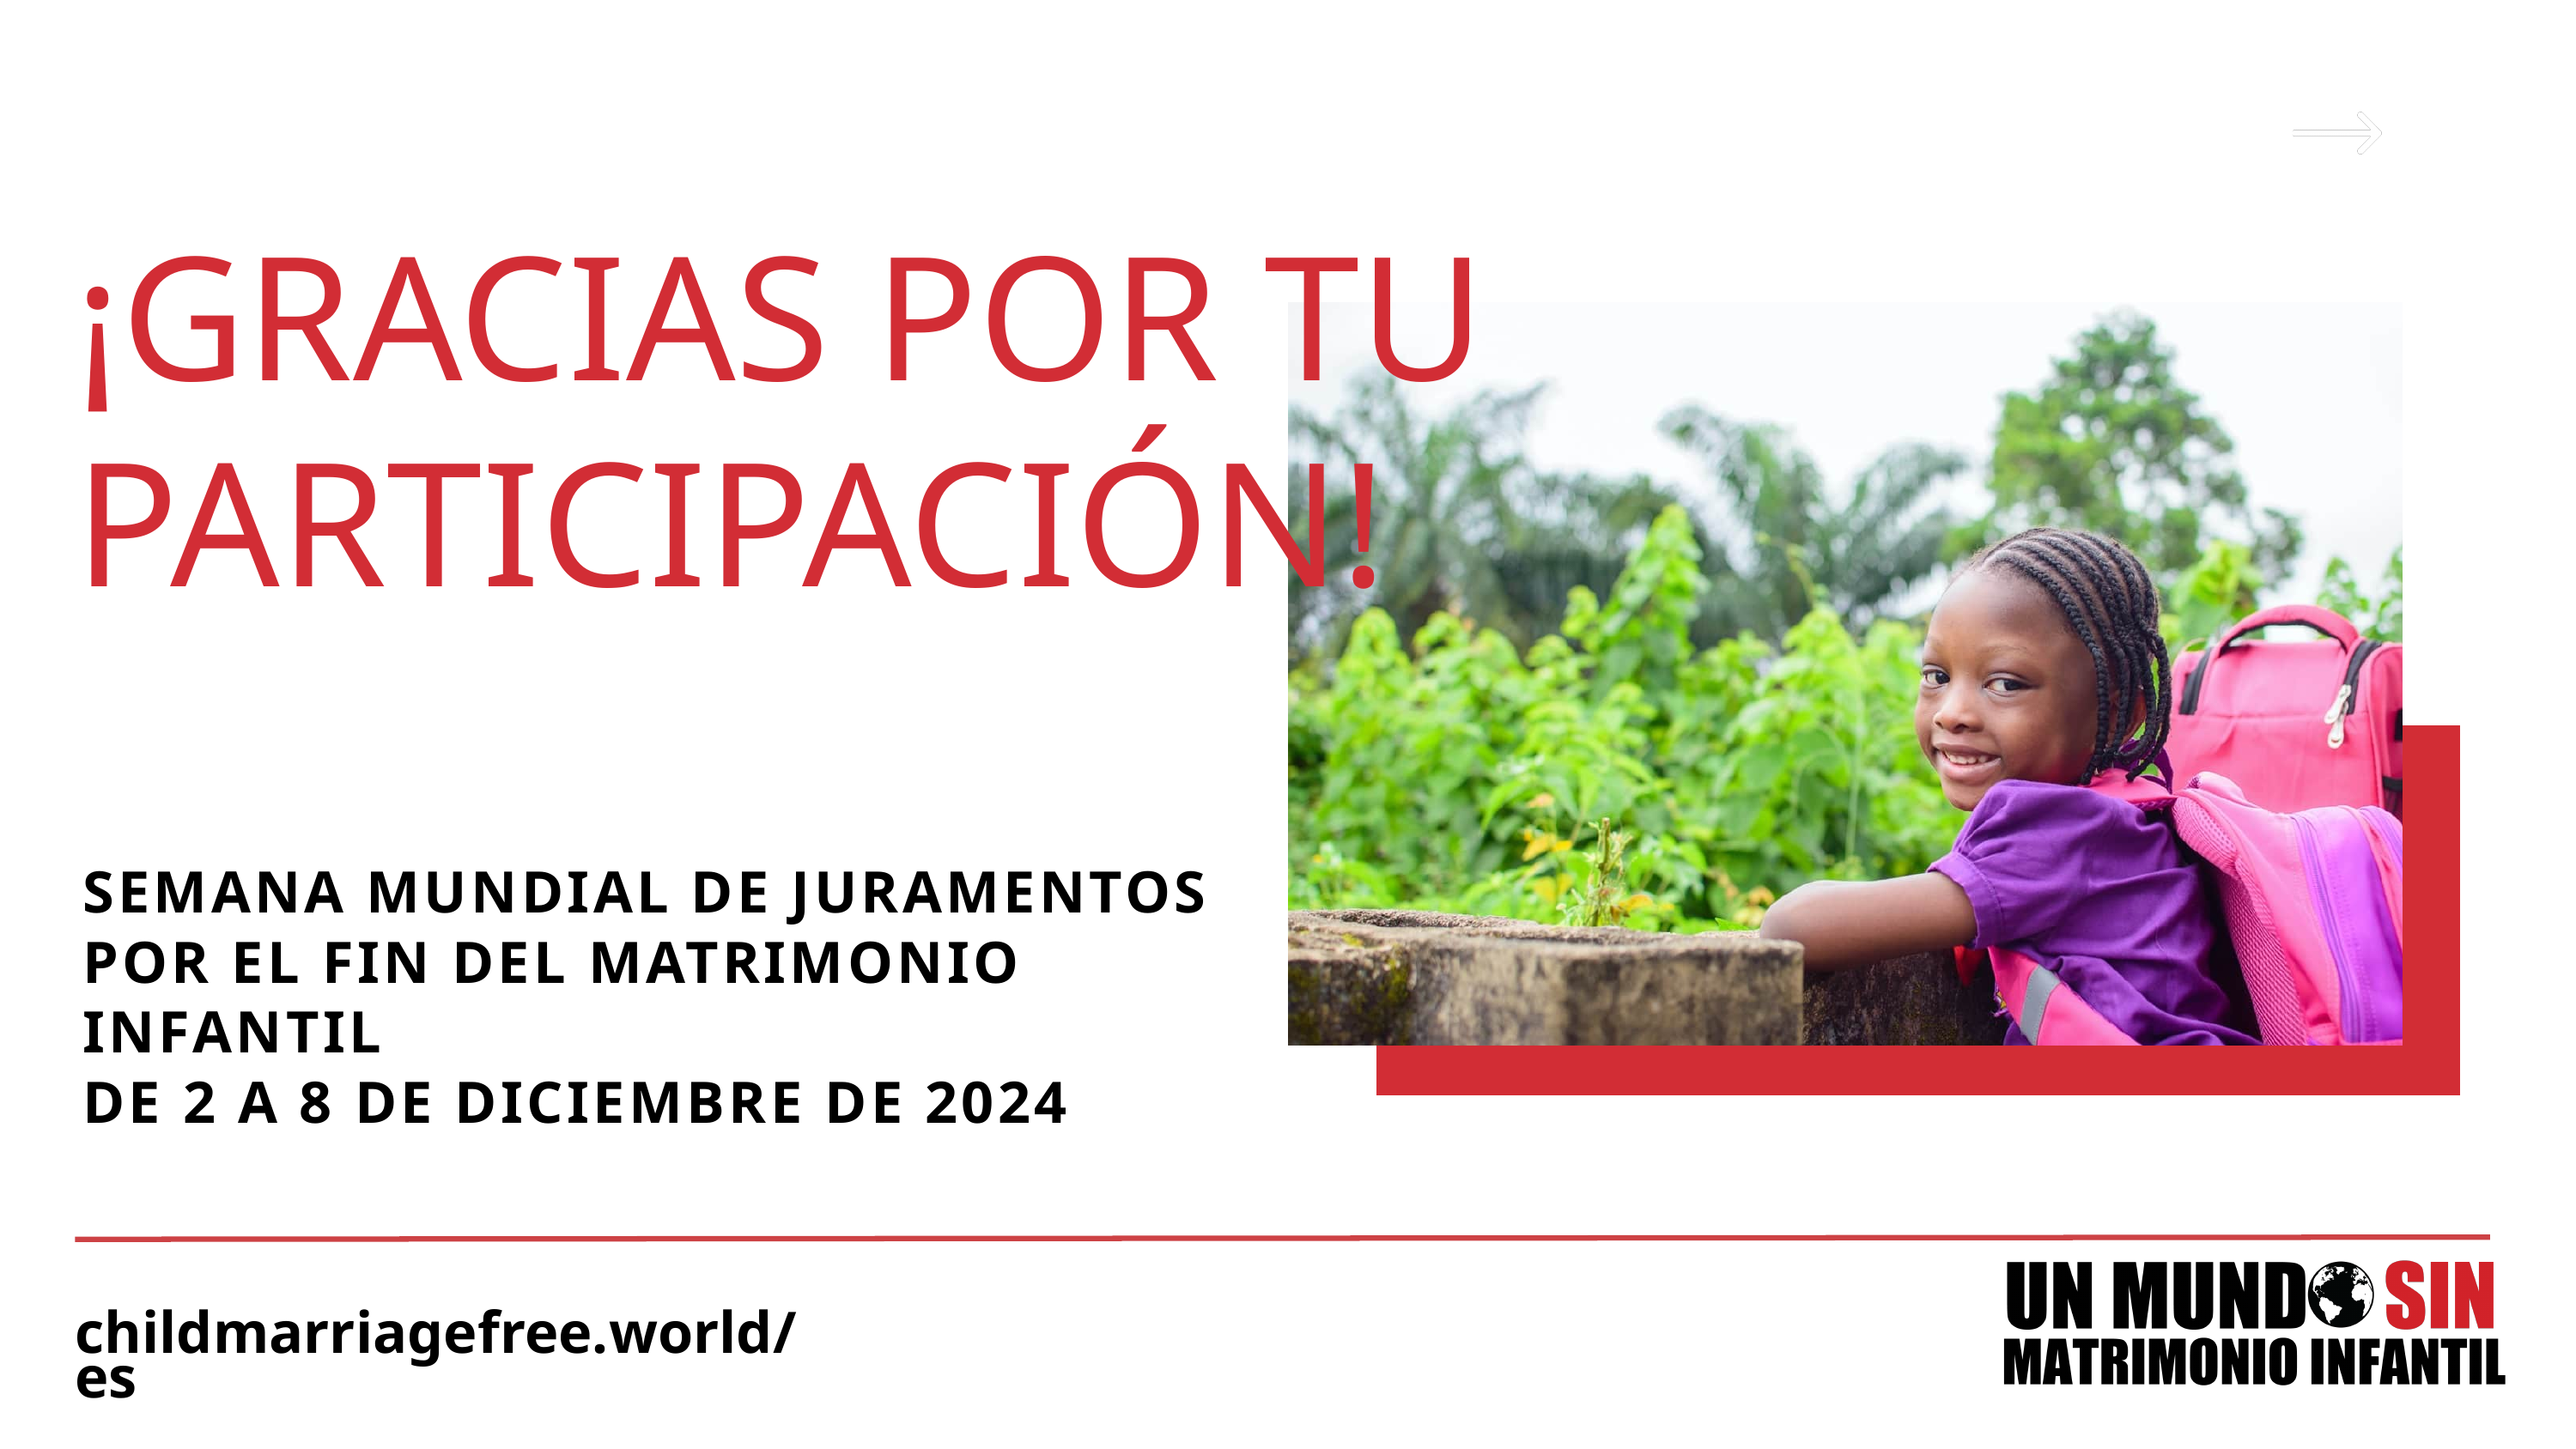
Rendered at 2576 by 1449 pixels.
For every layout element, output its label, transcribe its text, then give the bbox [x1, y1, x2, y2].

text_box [1376, 725, 2461, 1096]
text_box childmarriagefree.world/es [75, 1320, 827, 1410]
picture [1996, 1248, 2512, 1395]
text_box [2292, 112, 2382, 155]
text_box SEMANA MUNDIAL DE JURAMENTOS POR EL FIN DEL MATRIMONIO INFANTIL DE 2 A 8 DE DICIEMBRE DE 2024 [82, 853, 1213, 1135]
picture [1287, 302, 2403, 1046]
text_box ¡GRACIAS POR TU PARTICIPACIÓN! [75, 209, 1538, 621]
